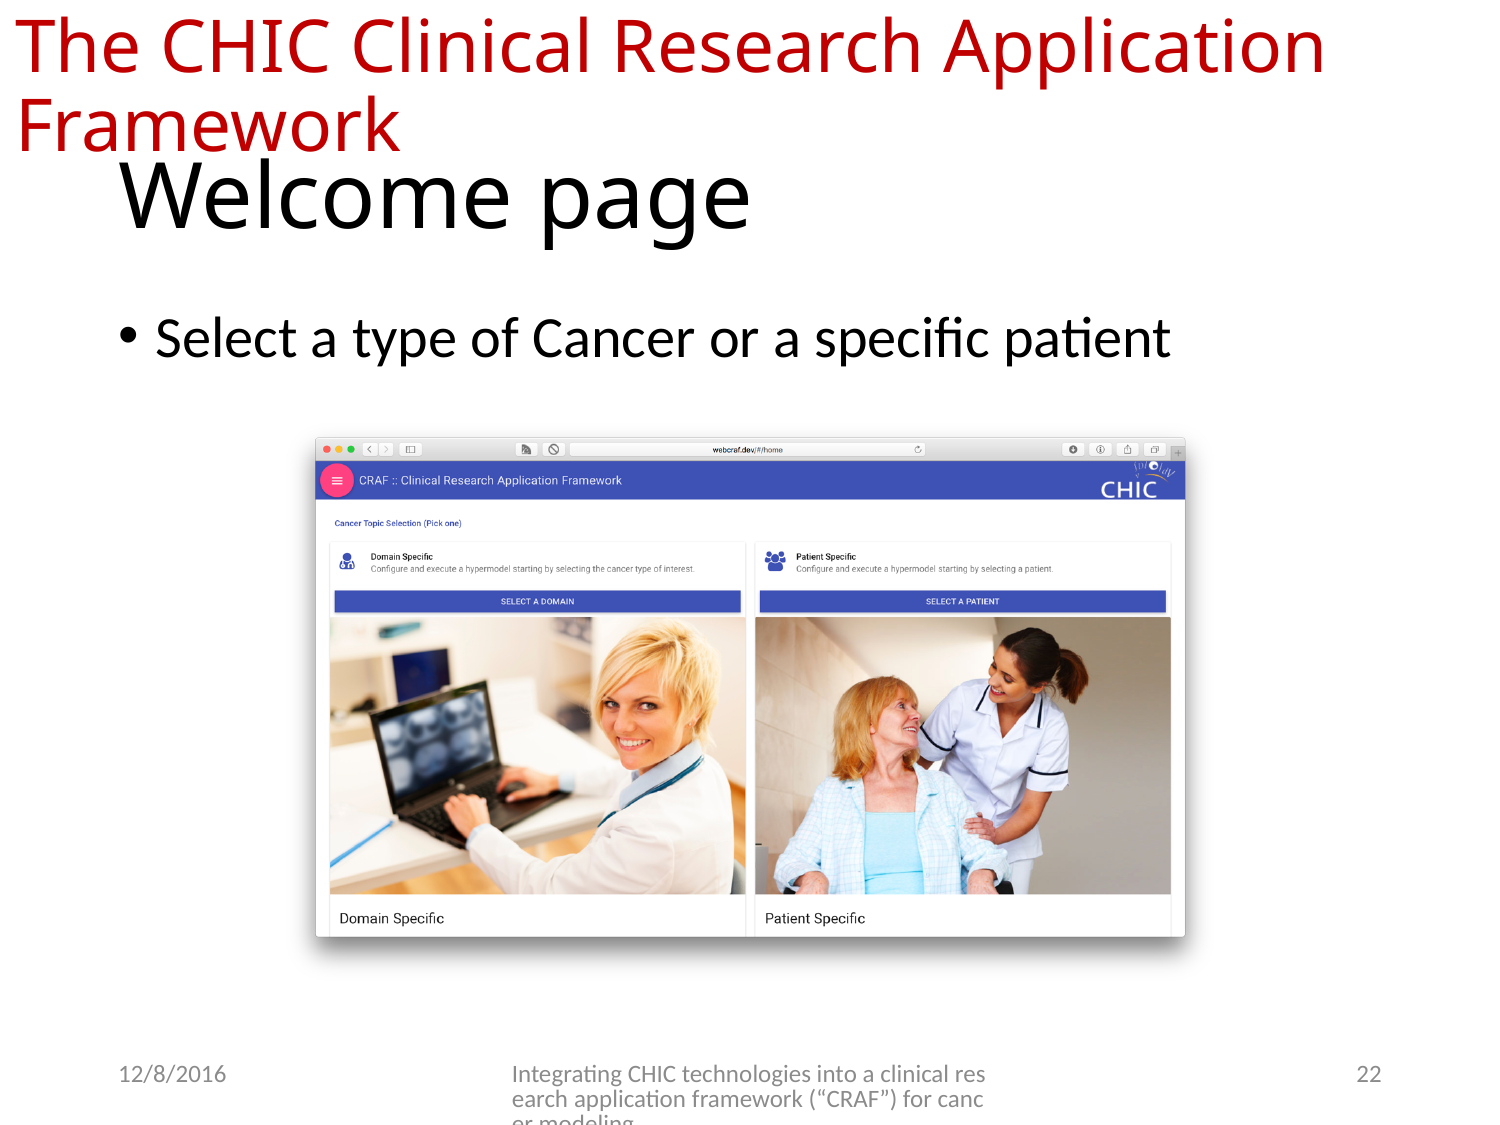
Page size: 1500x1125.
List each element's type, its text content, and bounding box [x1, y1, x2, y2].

picture [281, 418, 1219, 985]
title Welcome page [103, 198, 1397, 299]
list Select a type of Cancer or a specific patient [103, 299, 1397, 1014]
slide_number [103, 1042, 441, 1103]
footer Integrating CHIC technologies into a clinical research application framework (“CRAF”) for cancer modeling [496, 1042, 1004, 1103]
slide_number 22 [1059, 1042, 1397, 1103]
text_box The CHIC Clinical Research Application Framework [0, 0, 1500, 198]
